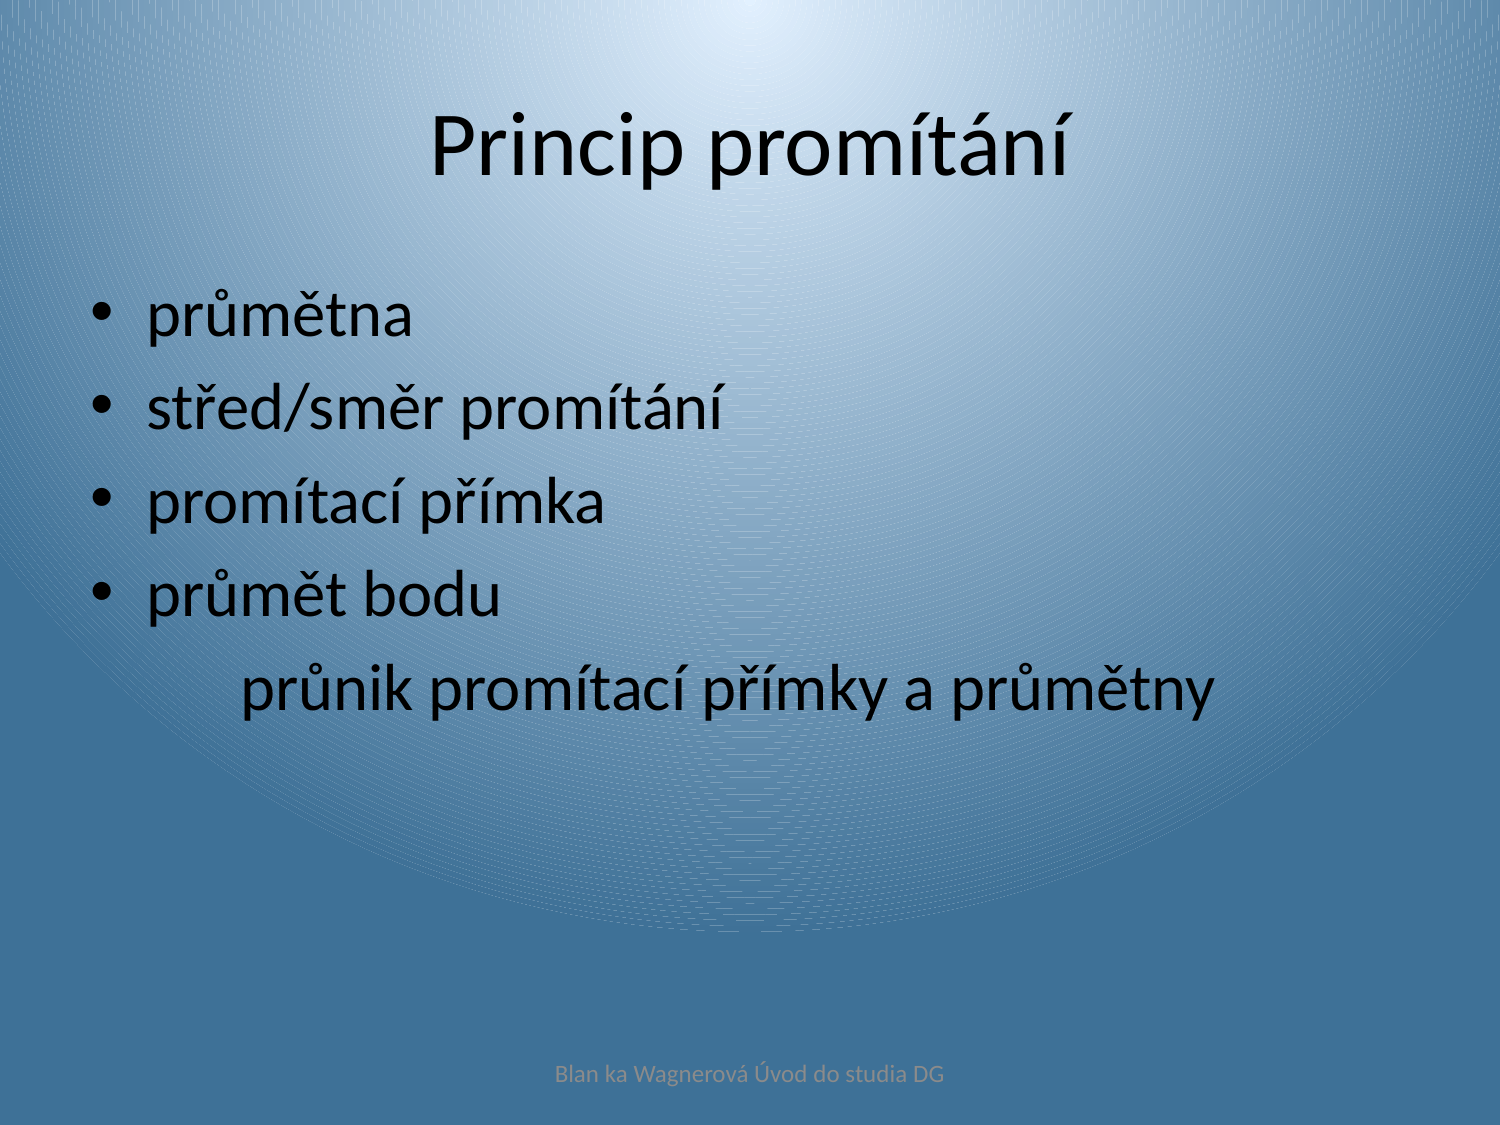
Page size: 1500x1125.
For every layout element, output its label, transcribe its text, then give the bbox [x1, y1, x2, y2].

list průmětna střed/směr promítání promítací přímka průmět bodu průnik promítací přímky a průmětny [75, 262, 1425, 1005]
footer Blan ka Wagnerová Úvod do studia DG [512, 1042, 988, 1103]
title Princip promítání [75, 45, 1425, 233]
